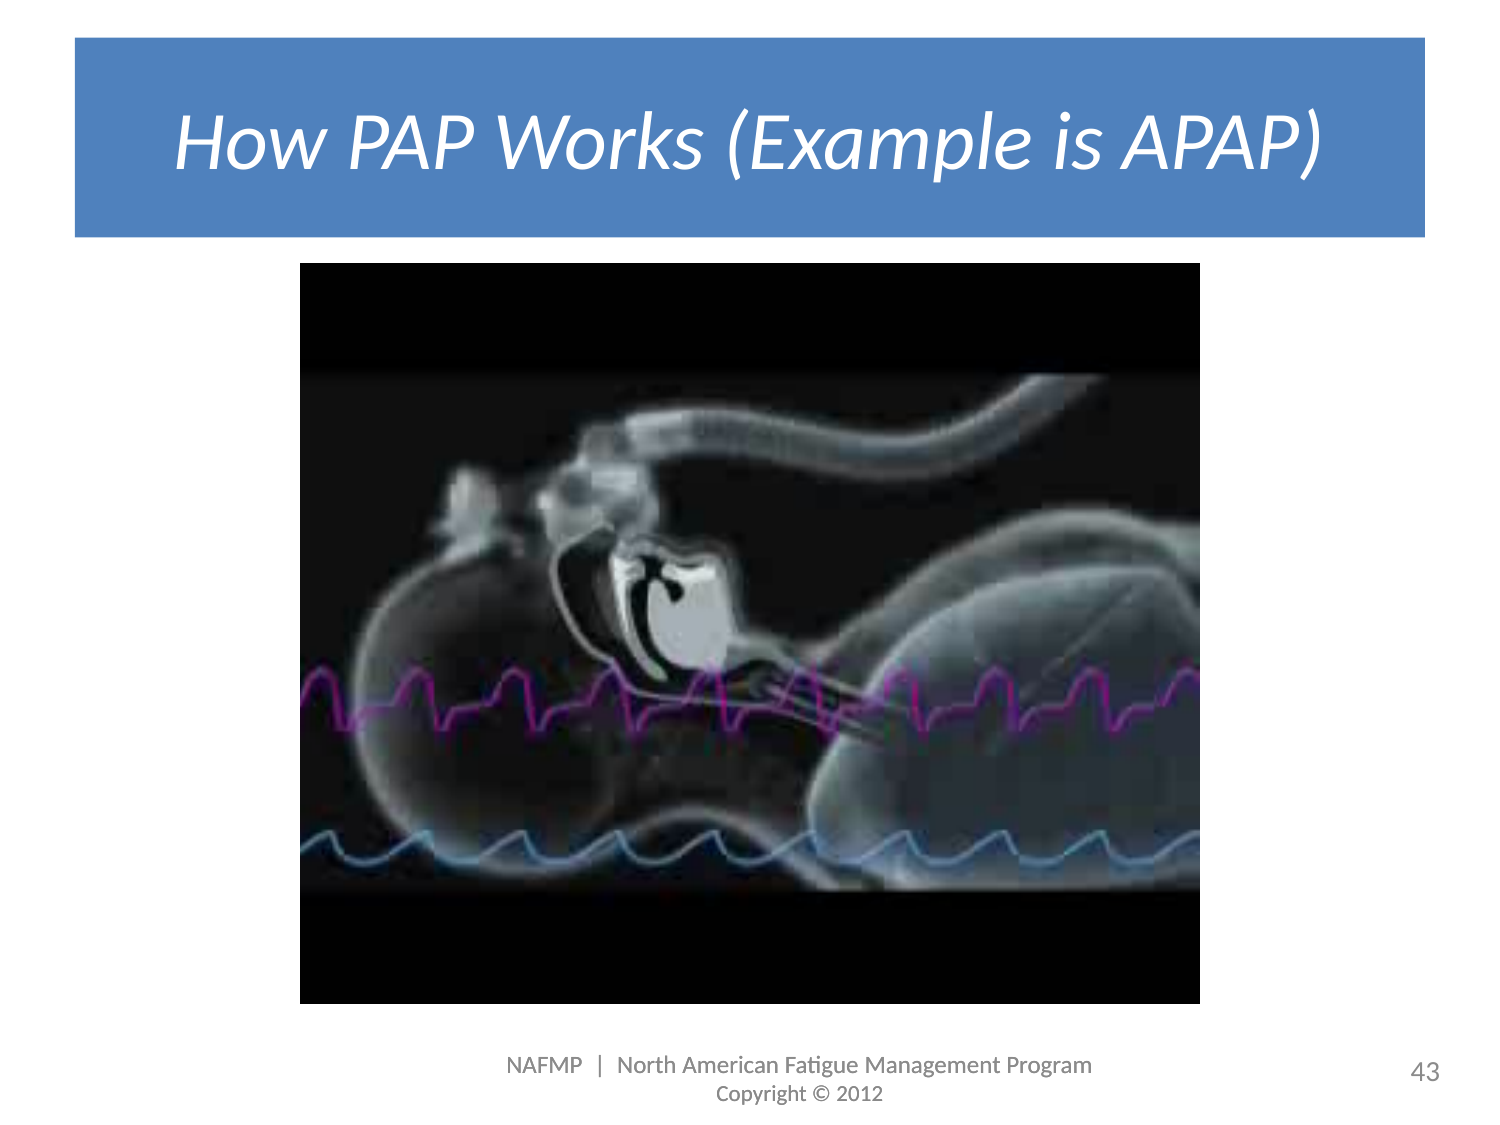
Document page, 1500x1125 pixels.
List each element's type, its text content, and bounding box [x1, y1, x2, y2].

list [299, 262, 1201, 1006]
title How PAP Works (Example is APAP) [75, 45, 1425, 233]
